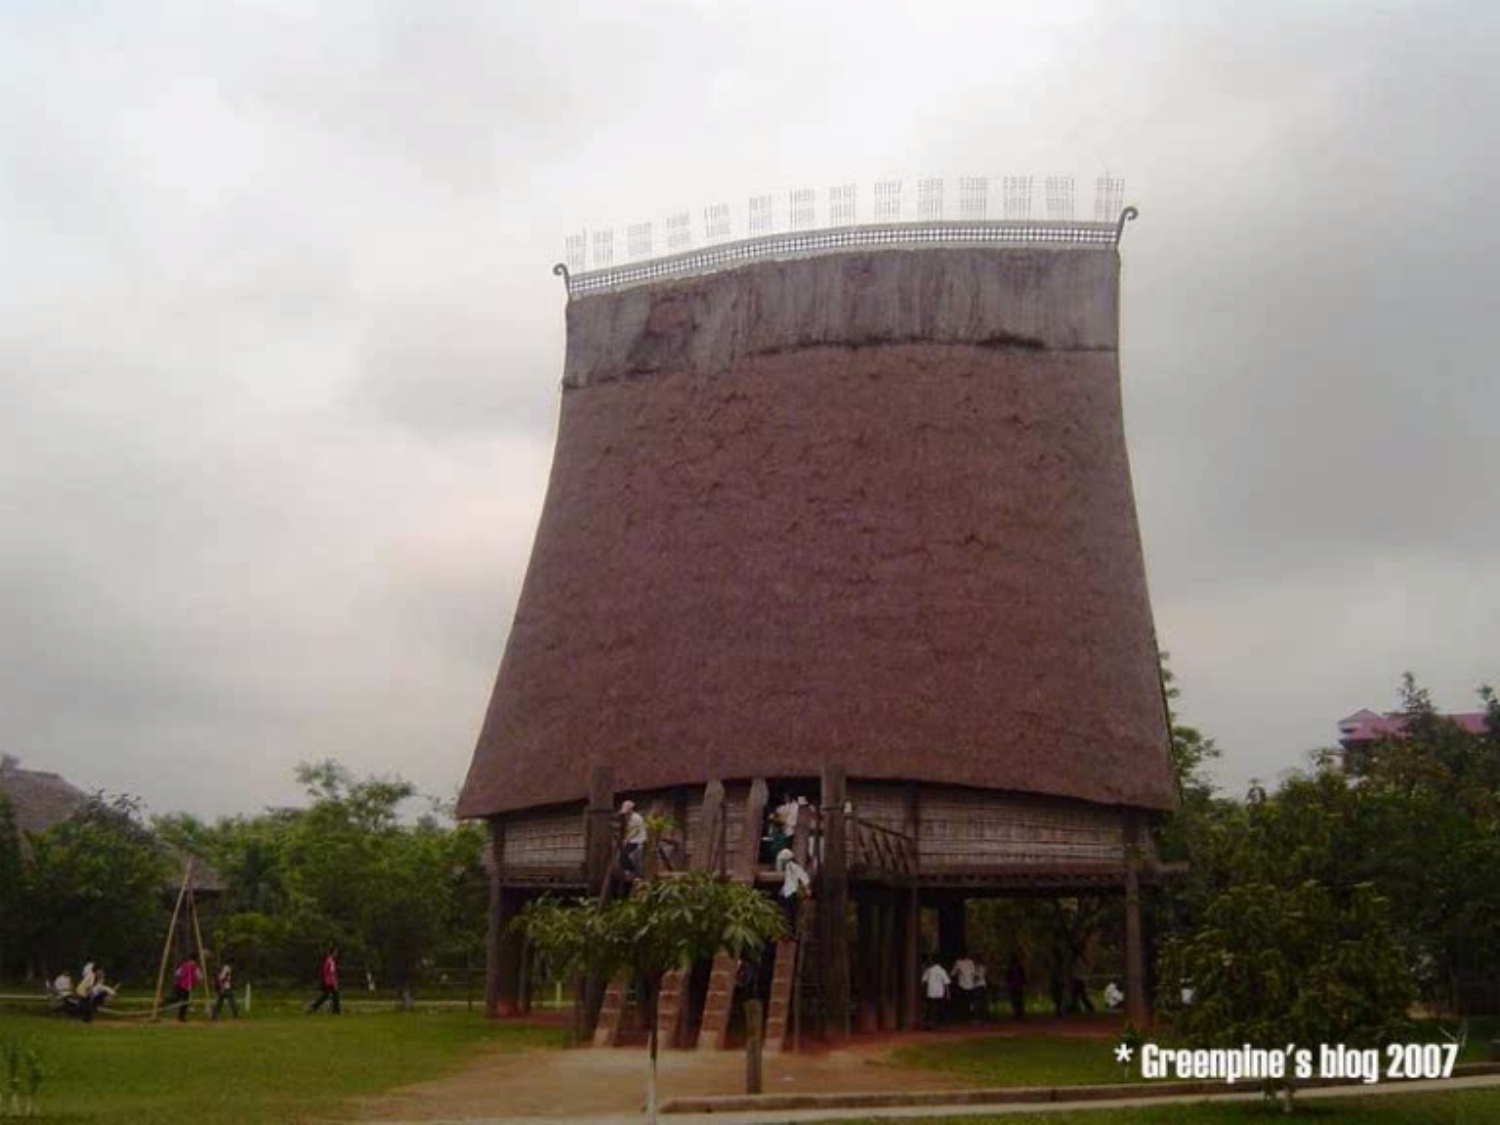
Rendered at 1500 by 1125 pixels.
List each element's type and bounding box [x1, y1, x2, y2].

list [0, 0, 1500, 1125]
